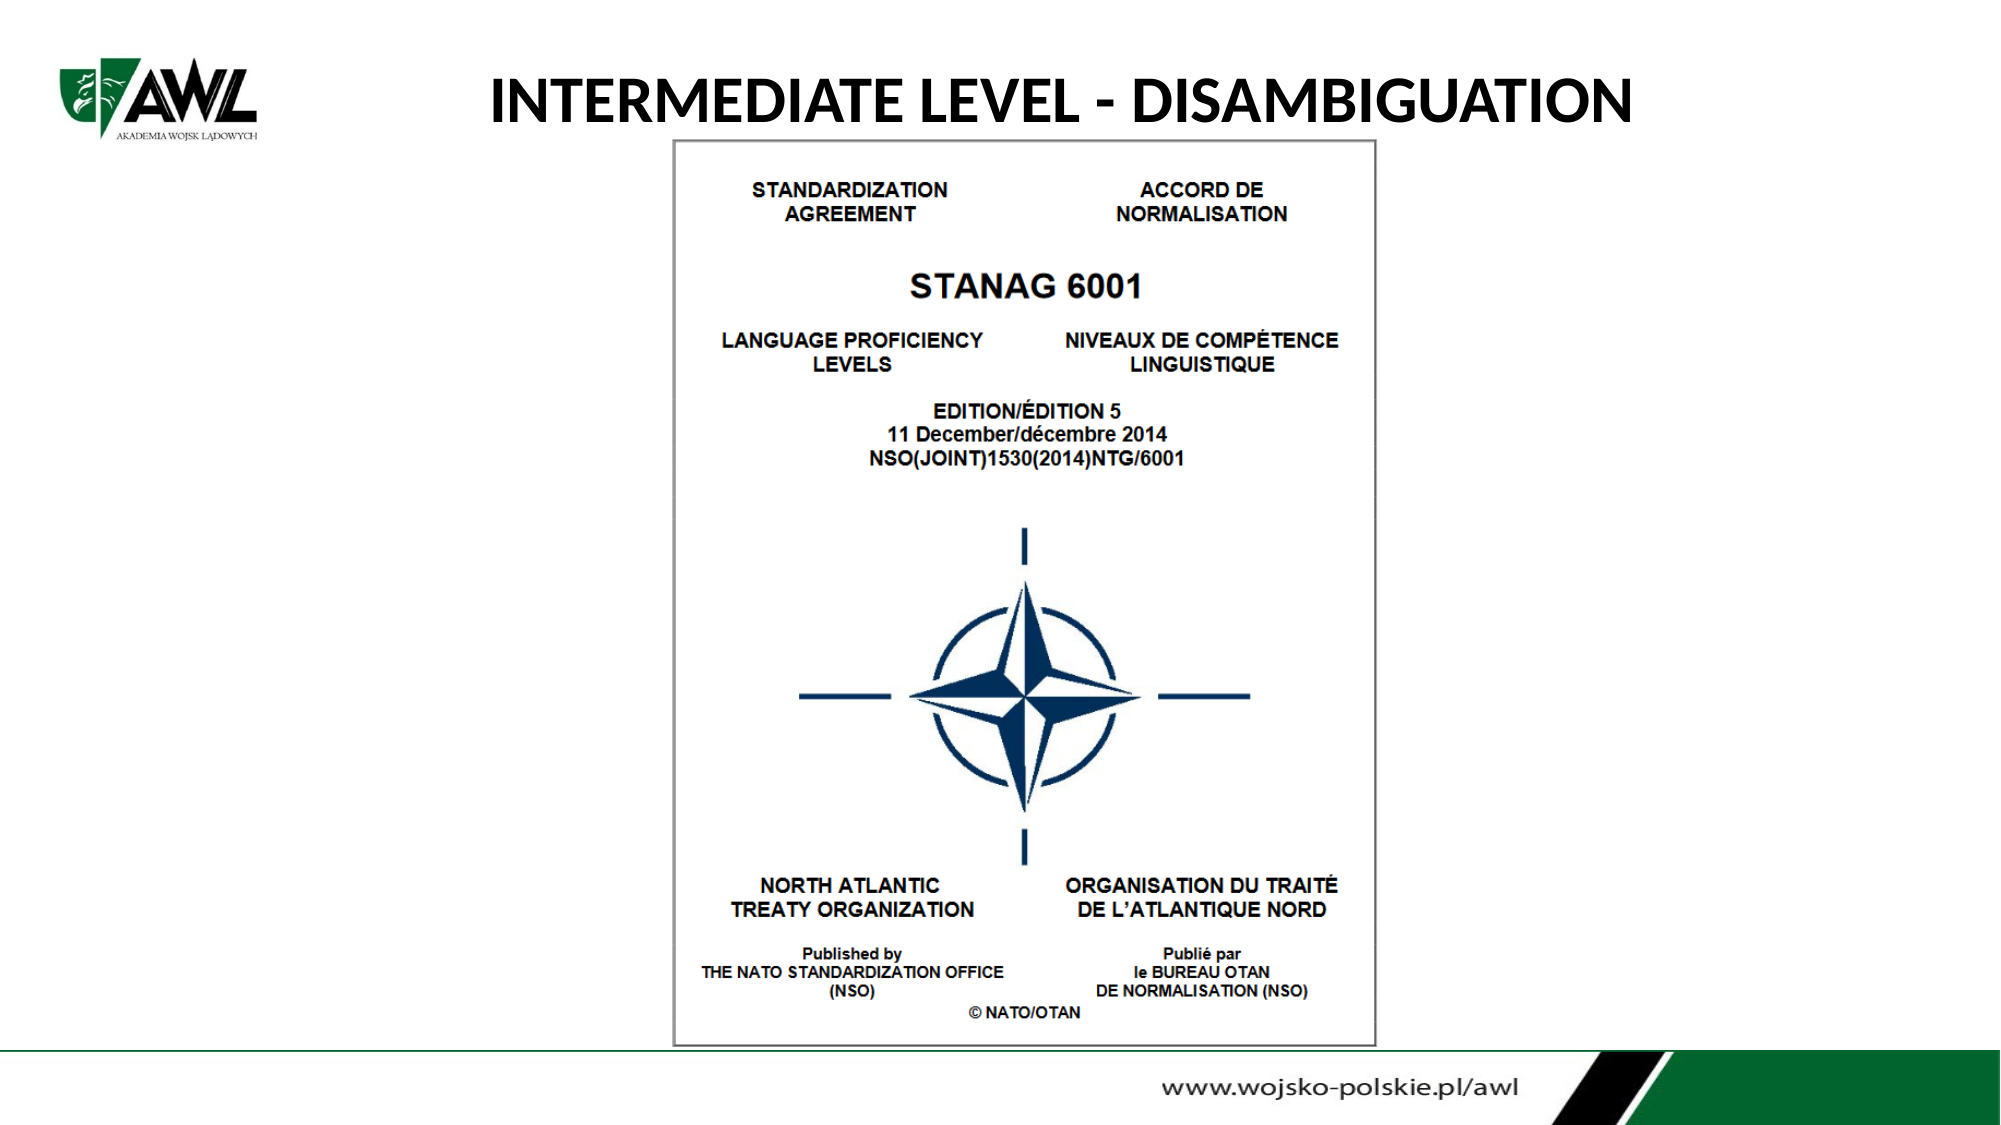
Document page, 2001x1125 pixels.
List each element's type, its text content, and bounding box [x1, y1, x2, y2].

picture [0, 133, 2000, 1125]
picture [7, 4, 257, 141]
text_box INTERMEDIATE LEVEL - DISAMBIGUATION [303, 48, 1822, 143]
